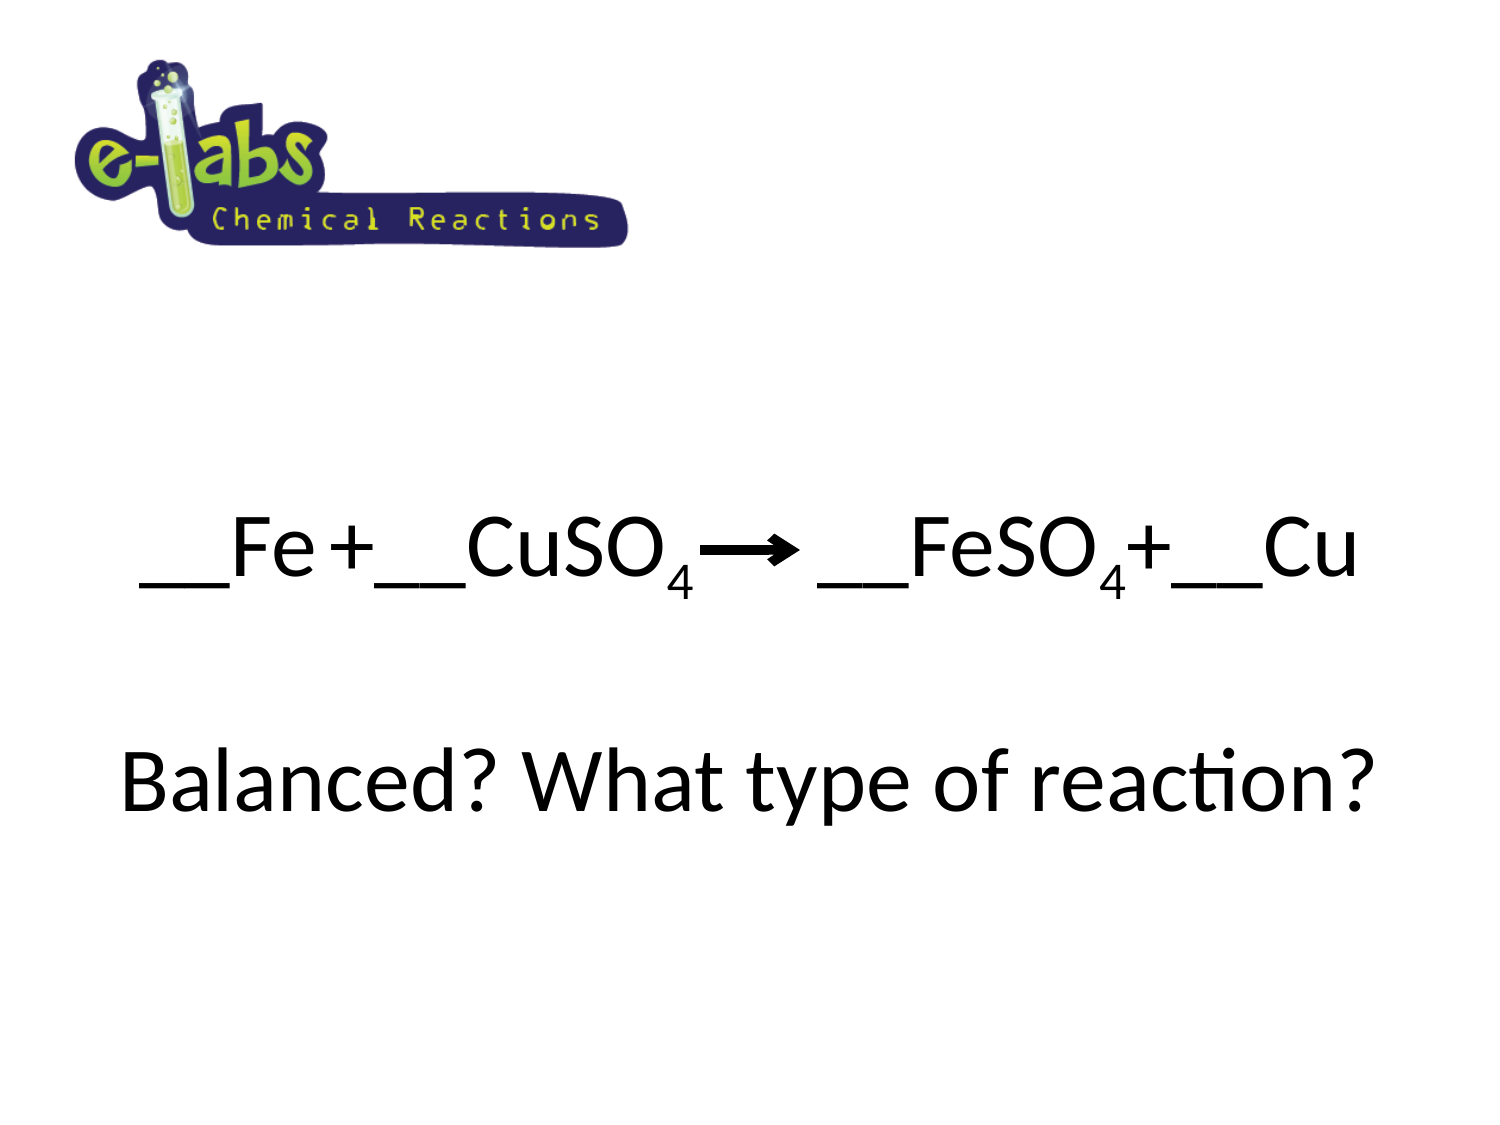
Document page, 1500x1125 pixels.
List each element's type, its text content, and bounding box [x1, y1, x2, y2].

picture [0, 24, 656, 297]
text_box __Fe +__CuSO4 __FeSO4+__Cu Balanced? What type of reaction? [74, 399, 1425, 1025]
